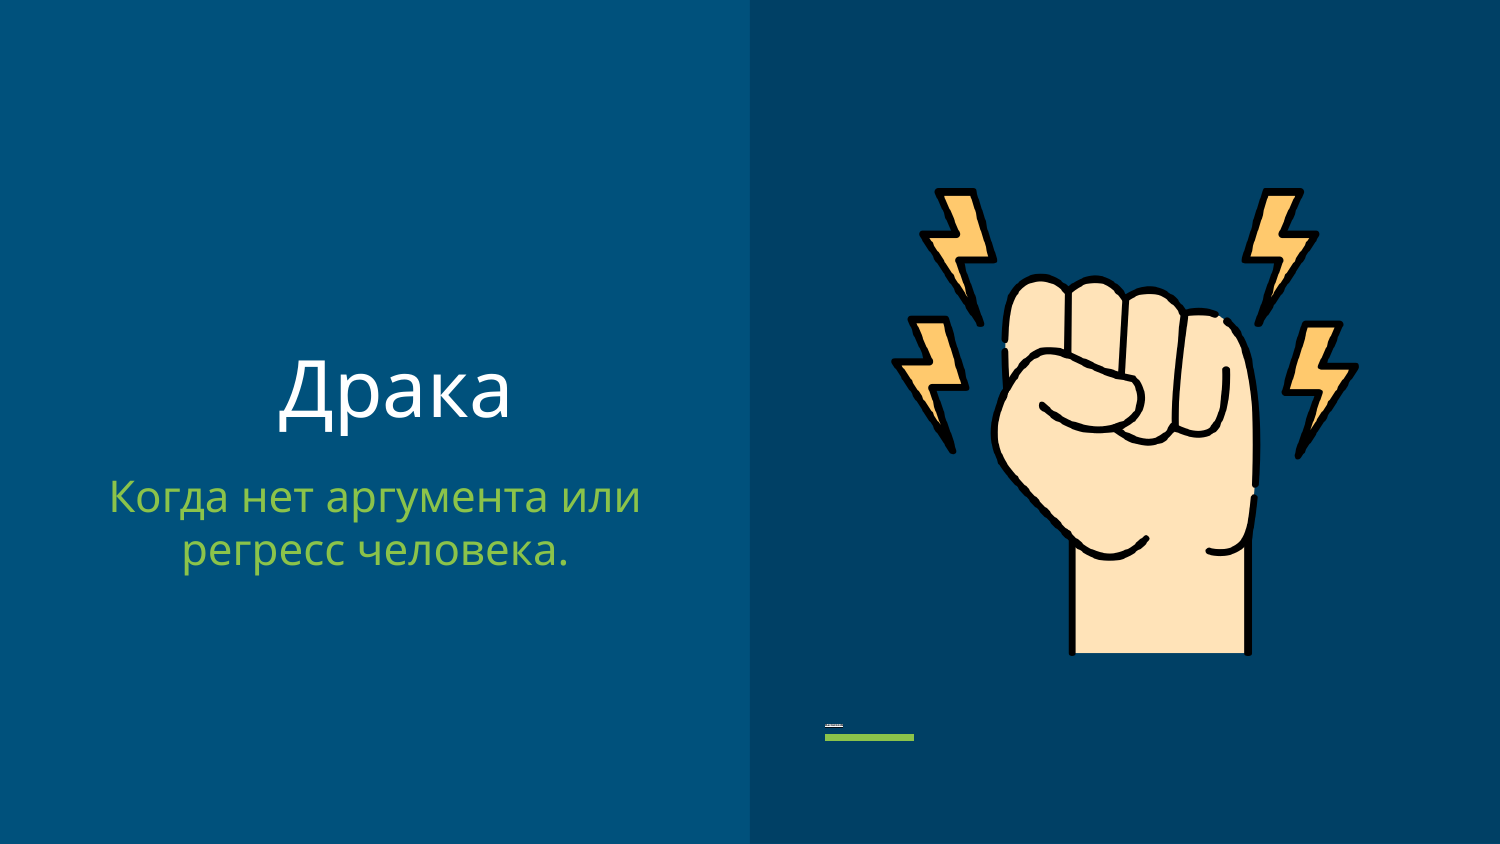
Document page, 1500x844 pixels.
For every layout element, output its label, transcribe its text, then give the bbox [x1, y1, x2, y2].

picture [890, 187, 1359, 656]
text_box Backwoods [810, 718, 1303, 732]
subtitle Когда нет аргумента или регресс человека. [43, 454, 708, 675]
title Драка [64, 200, 729, 448]
